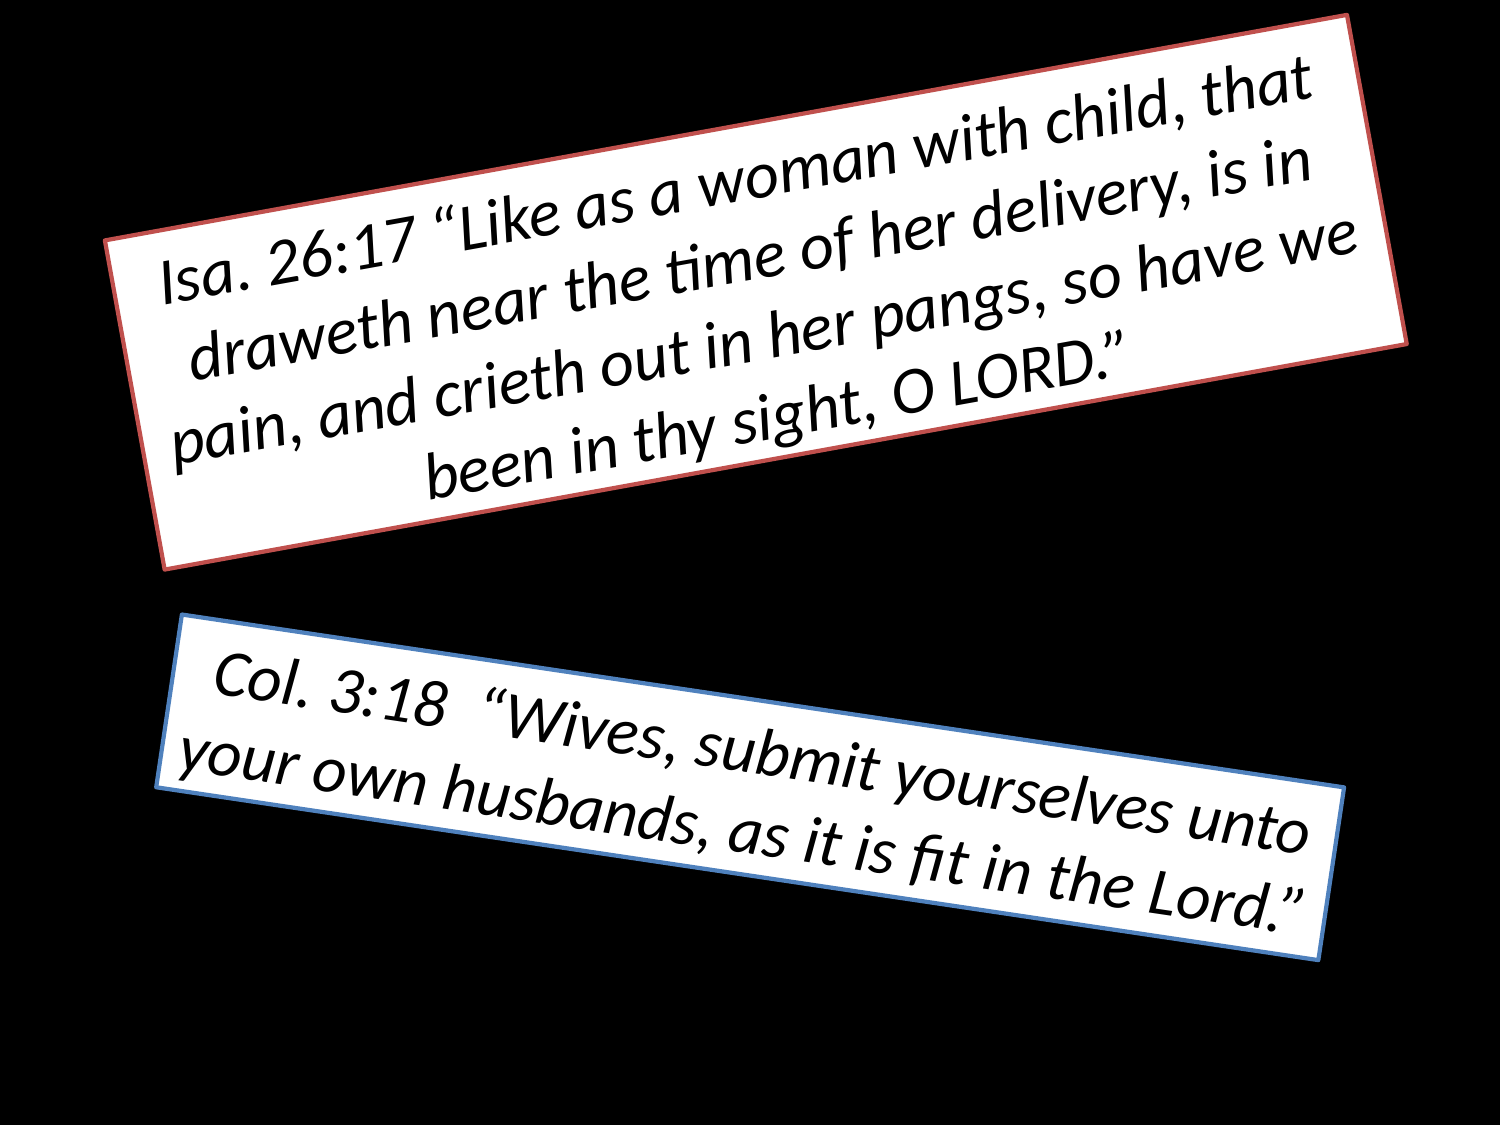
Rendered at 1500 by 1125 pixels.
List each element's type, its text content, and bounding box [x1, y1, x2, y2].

text_box Isa. 26:17 “Like as a woman with child, that draweth near the time of her delivery, is in pain, and crieth out in her pangs, so have we been in thy sight, O LORD.” [102, 12, 1409, 572]
text_box Col. 3:18 “Wives, submit yourselves unto your own husbands, as it is fit in the Lord.” [154, 612, 1347, 963]
